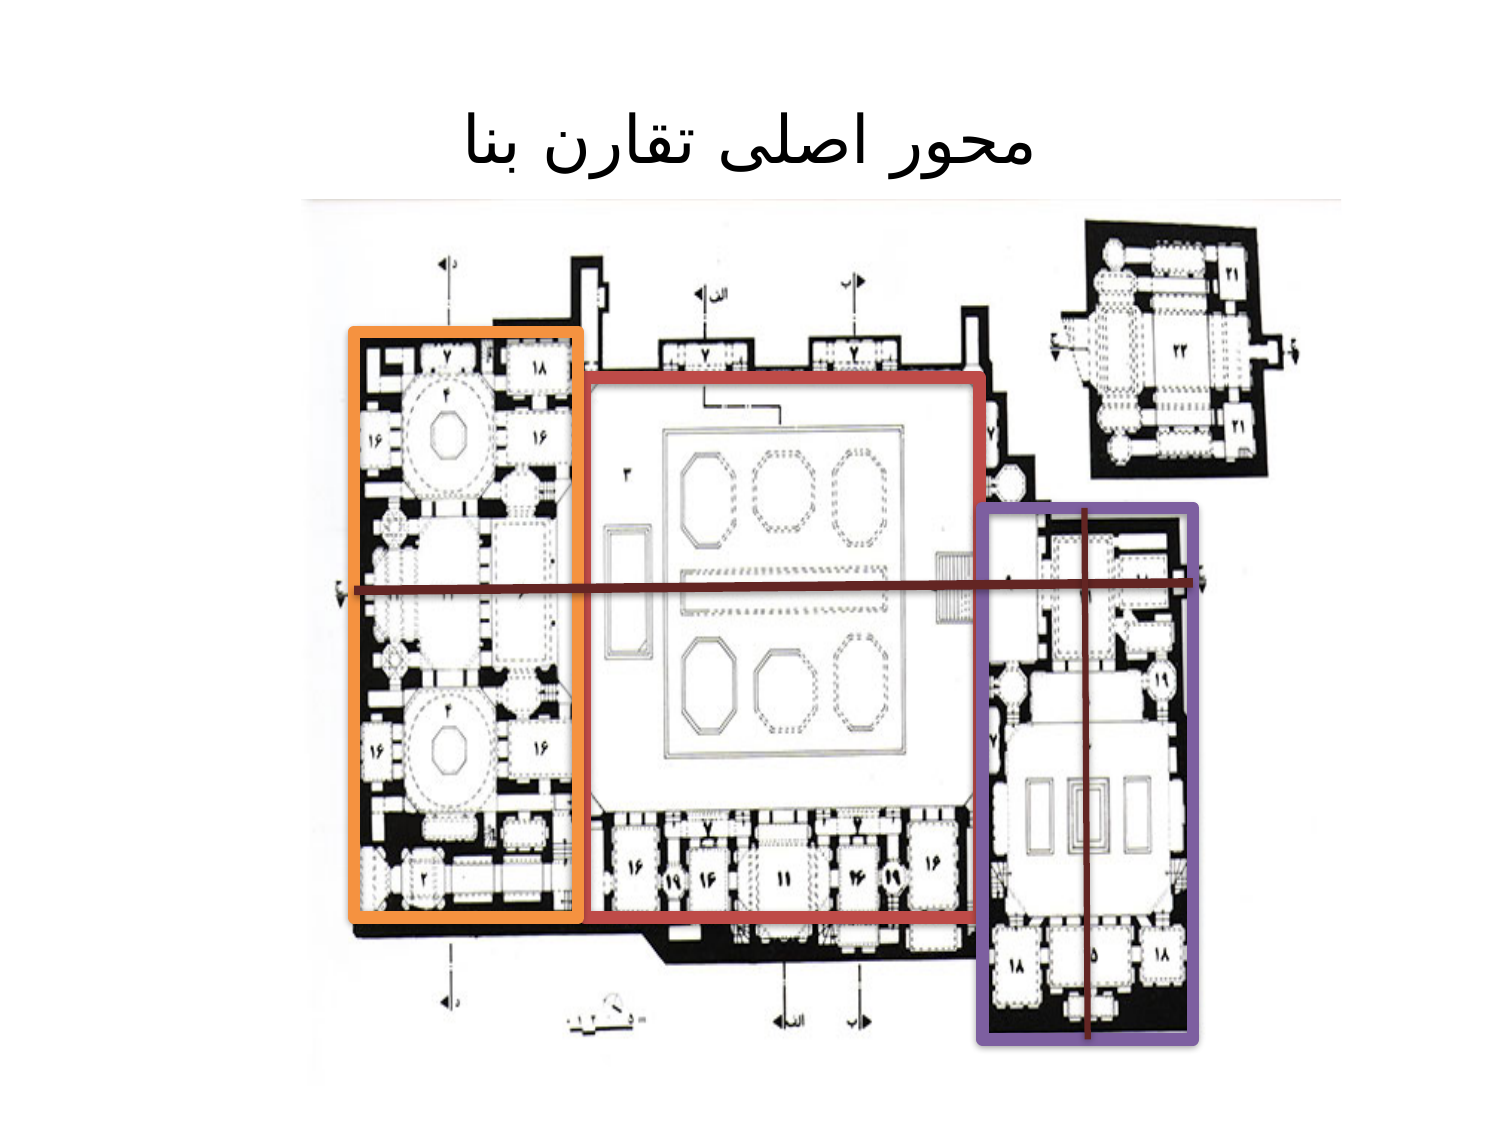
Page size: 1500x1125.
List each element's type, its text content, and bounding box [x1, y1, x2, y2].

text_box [1084, 507, 1089, 1040]
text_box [353, 582, 1079, 591]
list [300, 199, 1342, 1087]
title محور اصلی تقارن بنا [103, 28, 1397, 246]
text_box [1093, 582, 1194, 591]
